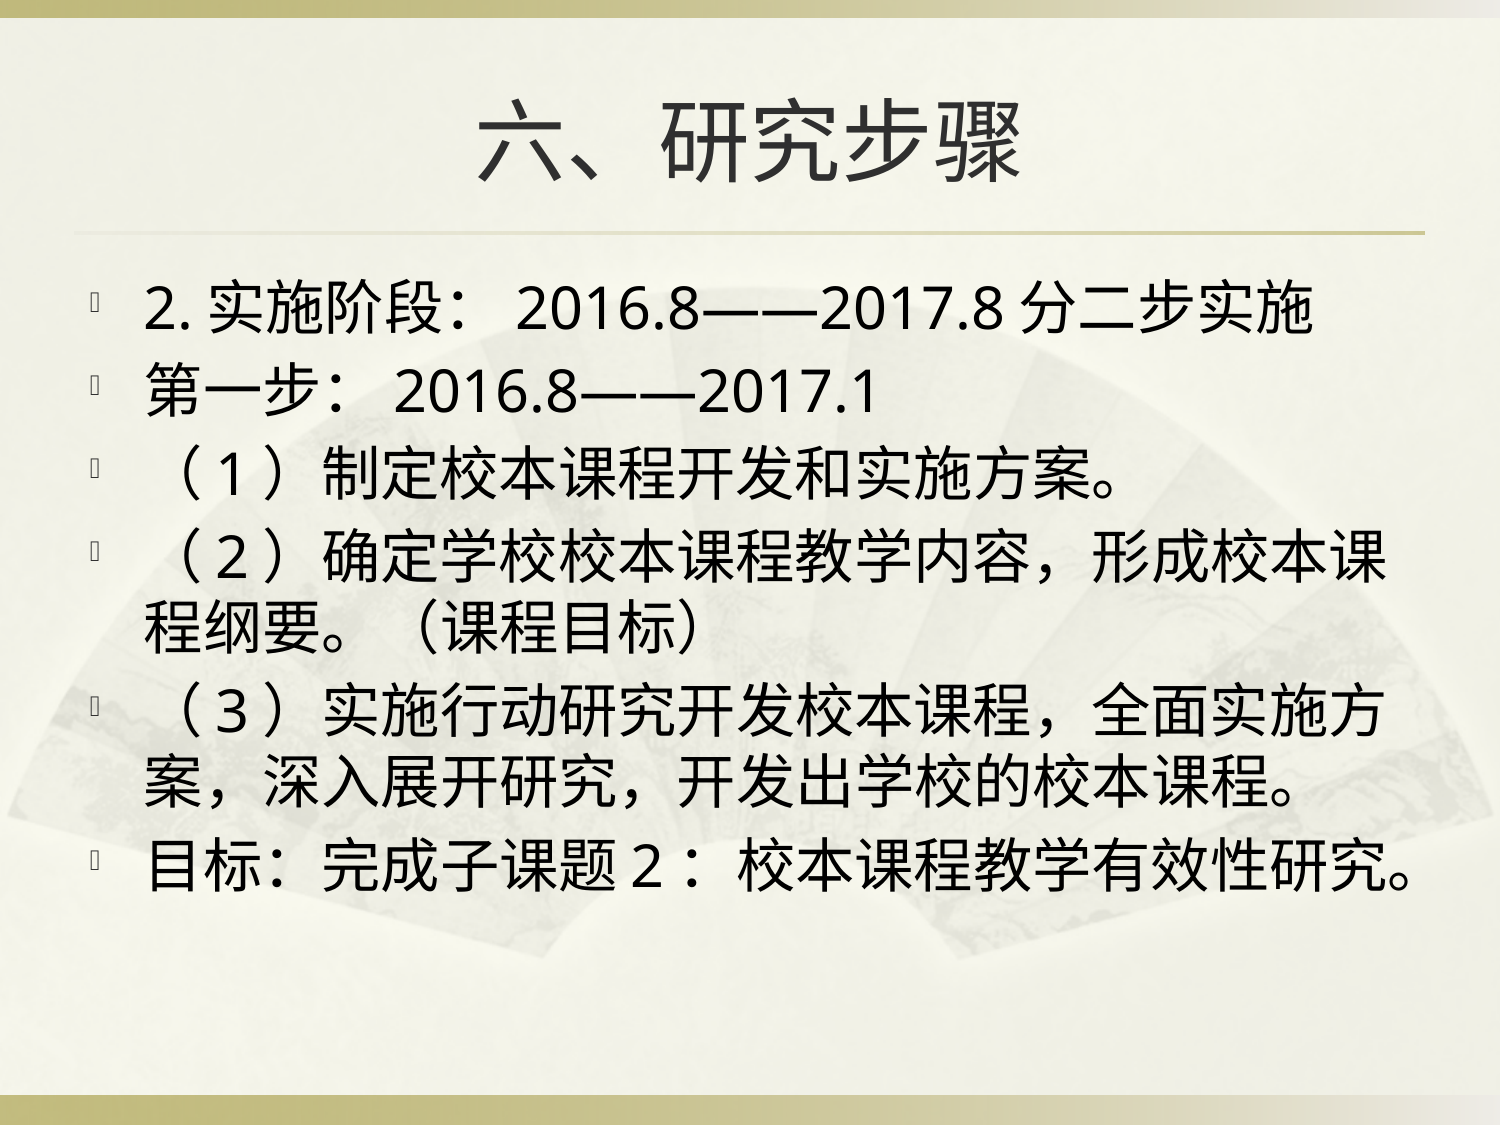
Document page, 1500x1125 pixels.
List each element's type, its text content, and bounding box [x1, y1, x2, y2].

list 2.实施阶段：2016.8——2017.8分二步实施 第一步：2016.8——2017.1 （1）制定校本课程开发和实施方案。 （2）确定学校校本课程教学内容，形成校本课程纲要。（课程目标） （3）实施行动研究开发校本课程，全面实施方案，深入展开研究，开发出学校的校本课程。 目标：完成子课题2：校本课程教学有效性研究。 [75, 262, 1425, 1032]
title 六、研究步骤 [75, 45, 1425, 233]
